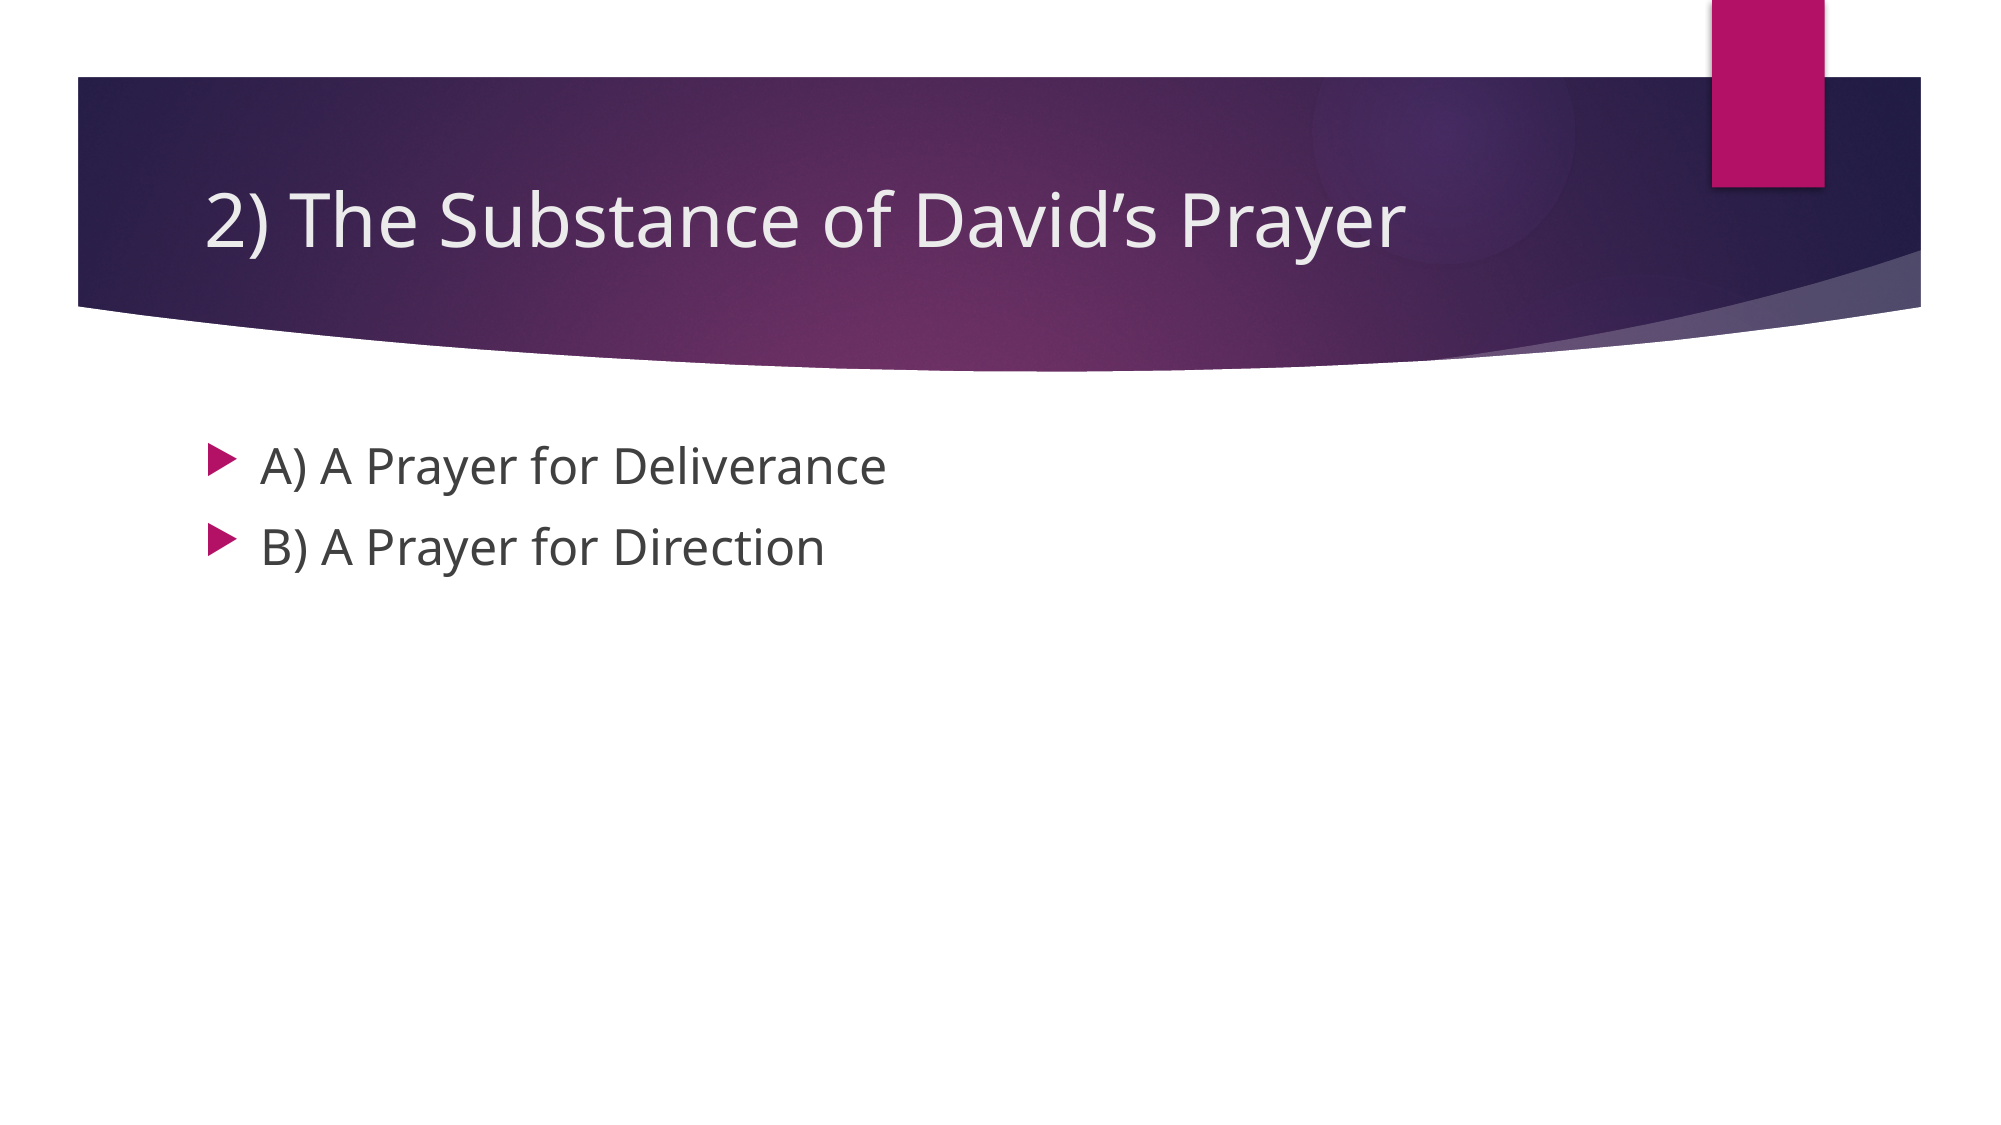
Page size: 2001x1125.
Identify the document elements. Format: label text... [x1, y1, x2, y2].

list A) A Prayer for Deliverance B) A Prayer for Direction [189, 427, 1638, 988]
title 2) The Substance of David’s Prayer [189, 159, 1627, 276]
